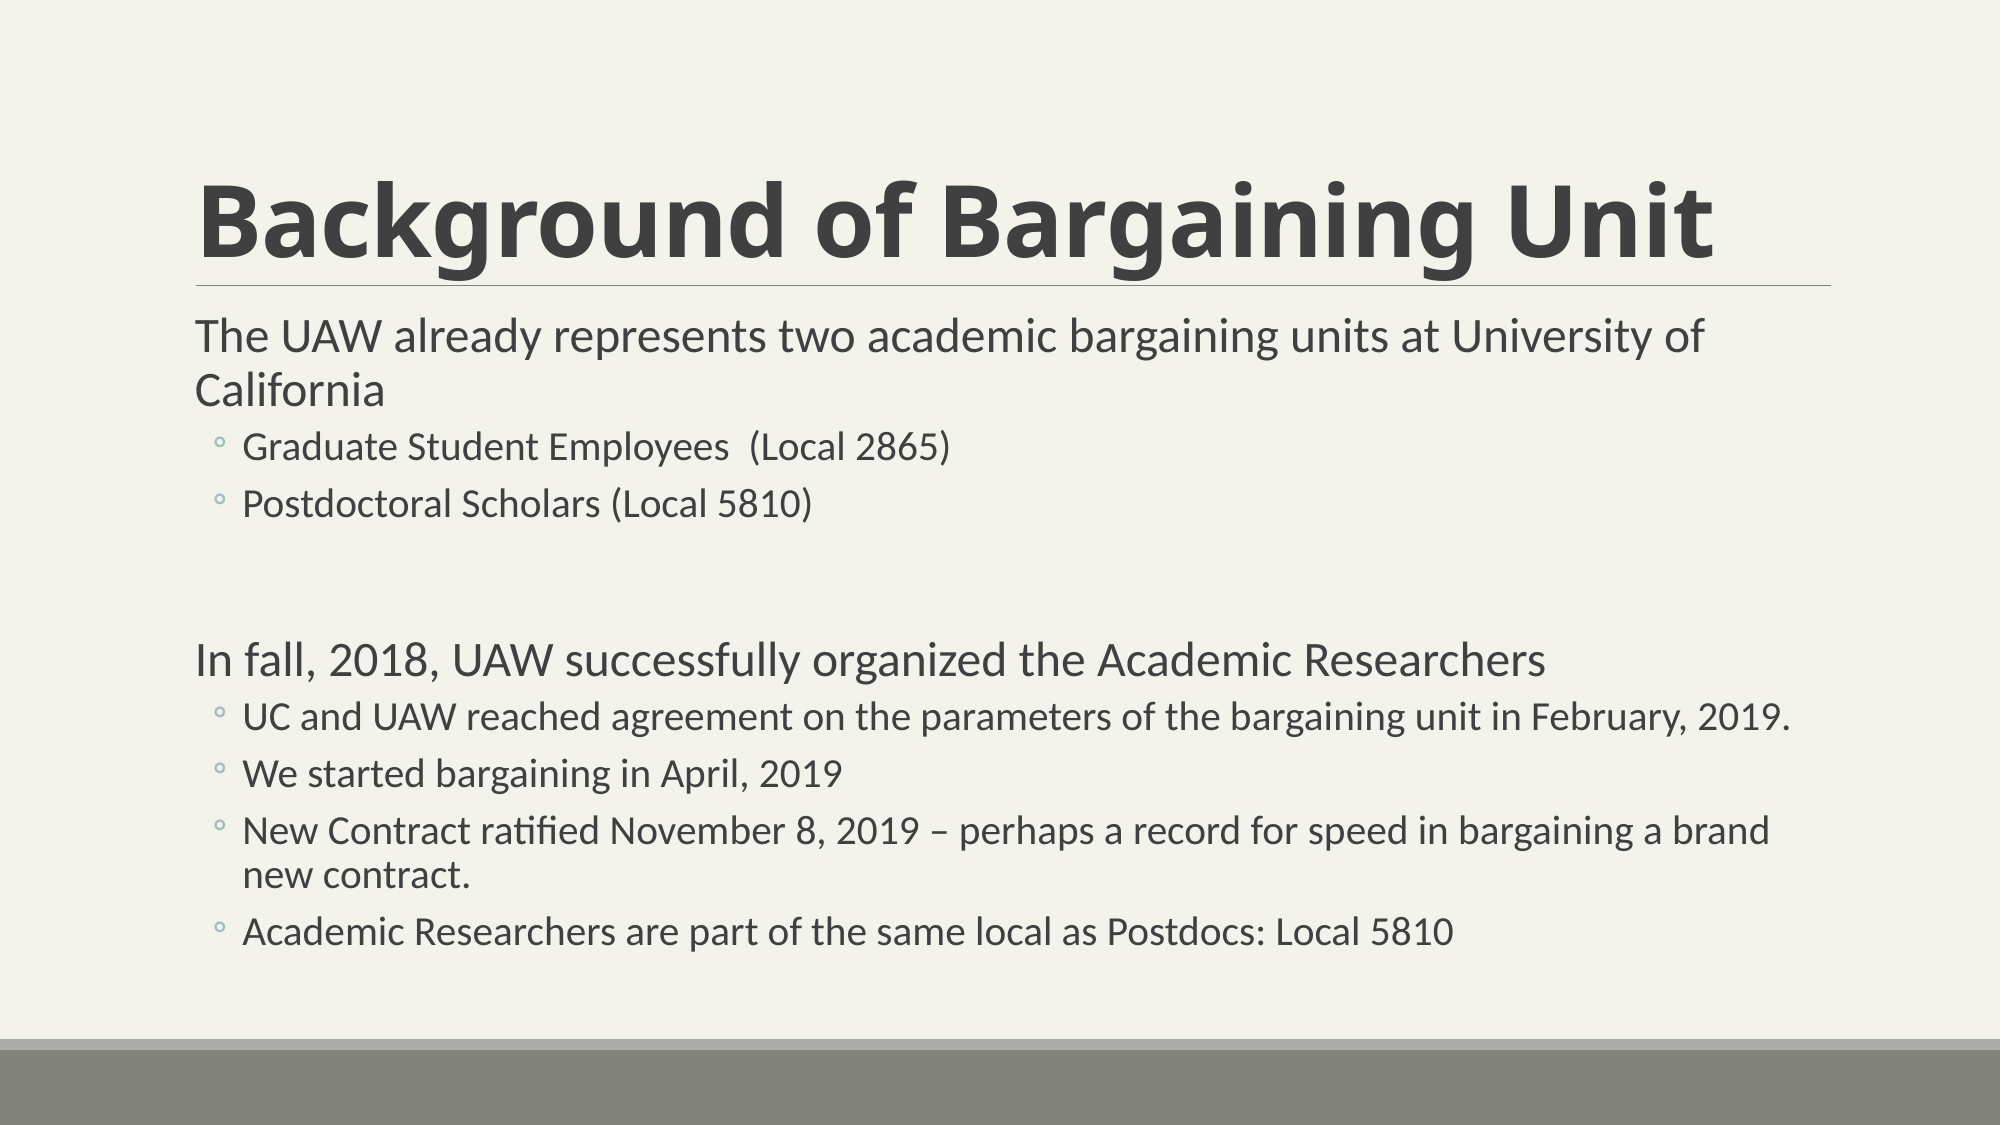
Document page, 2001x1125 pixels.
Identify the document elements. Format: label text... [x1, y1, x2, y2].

title Background of Bargaining Unit [180, 47, 1830, 285]
list The UAW already represents two academic bargaining units at University of California Graduate Student Employees (Local 2865) Postdoctoral Scholars (Local 5810) In fall, 2018, UAW successfully organized the Academic Researchers UC and UAW reached agreement on the parameters of the bargaining unit in February, 2019. We started bargaining in April, 2019 New Contract ratified November 8, 2019 – perhaps a record for speed in bargaining a brand new contract. Academic Researchers are part of the same local as Postdocs: Local 5810 [180, 302, 1830, 963]
